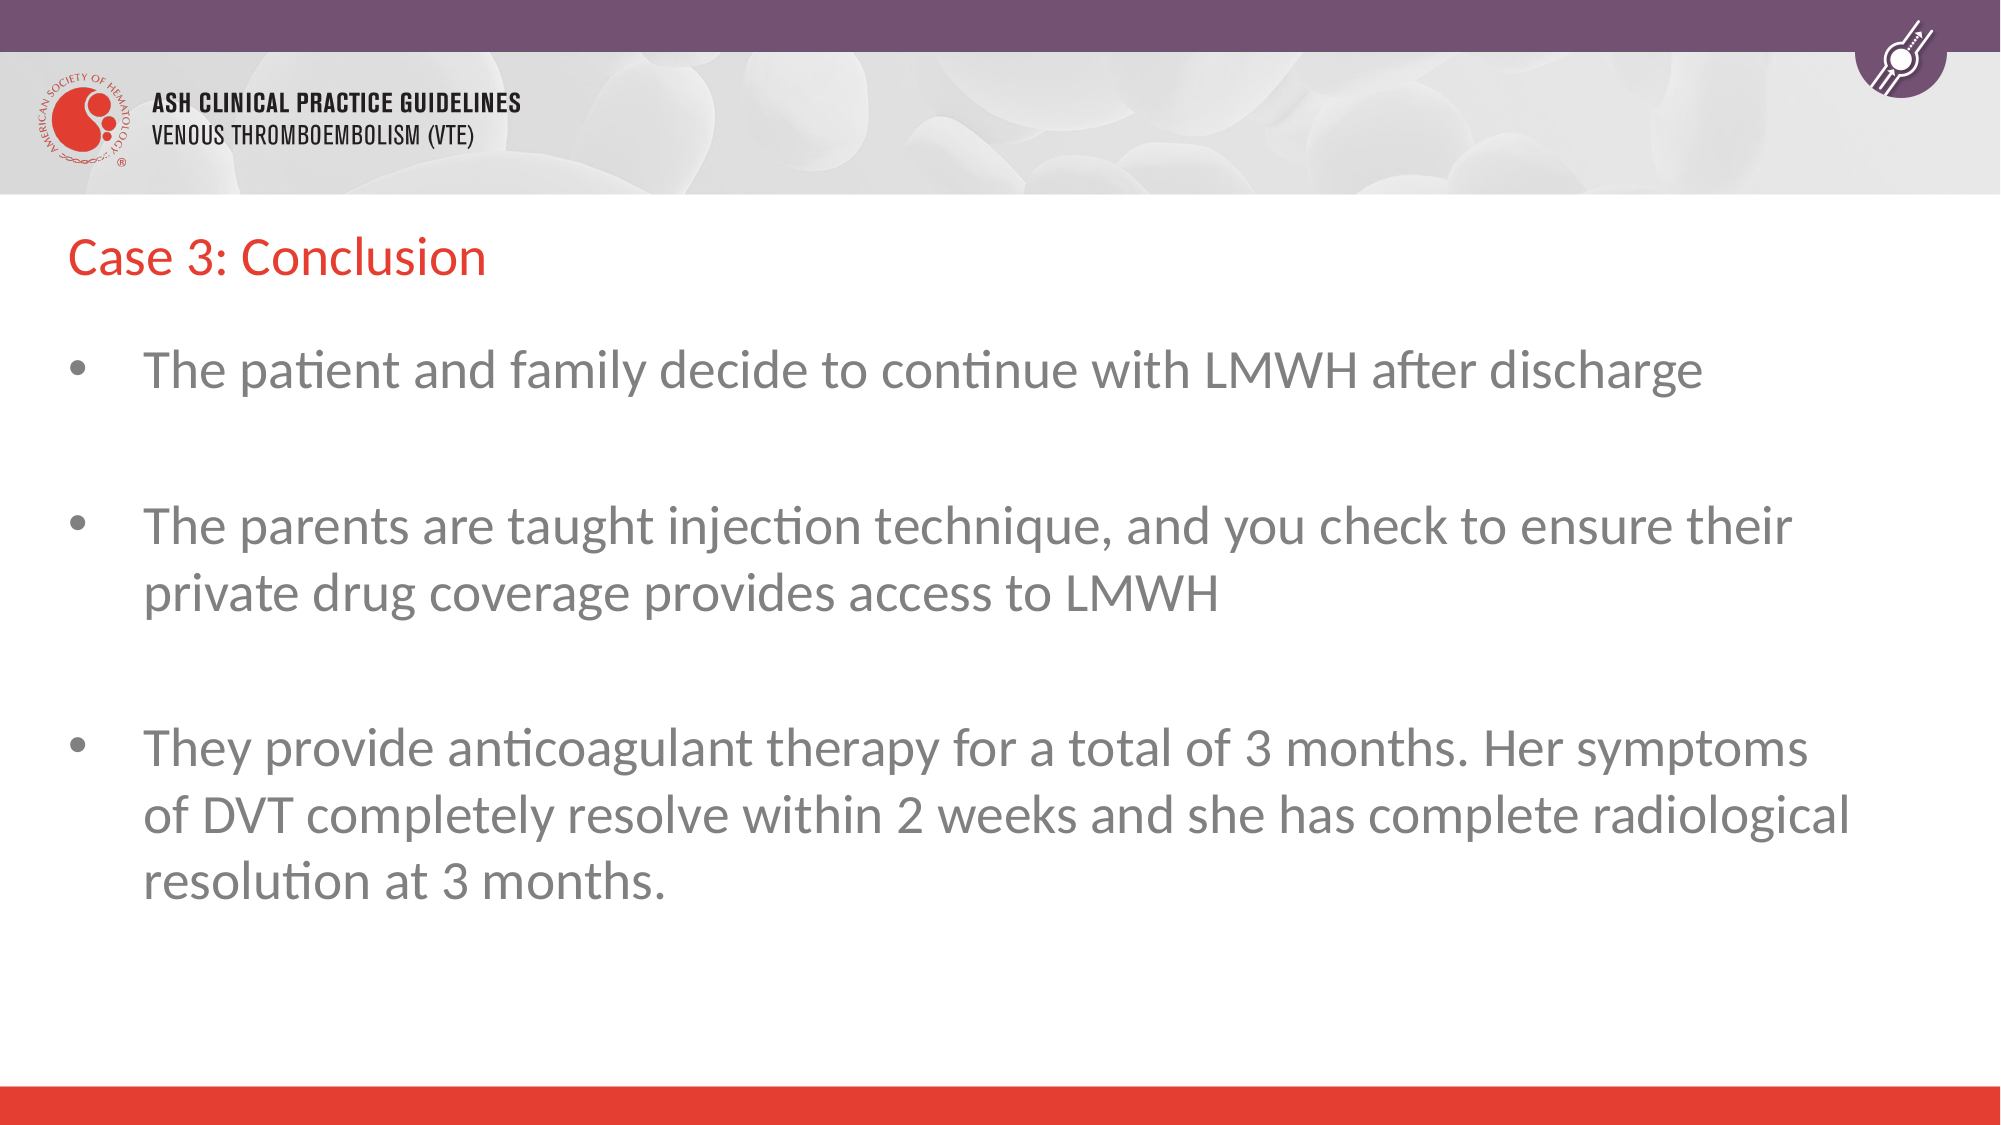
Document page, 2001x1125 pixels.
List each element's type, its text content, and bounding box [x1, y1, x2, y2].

title Case 3: Conclusion [68, 219, 1869, 333]
list The patient and family decide to continue with LMWH after discharge The parents are taught injection technique, and you check to ensure their private drug coverage provides access to LMWH They provide anticoagulant therapy for a total of 3 months. Her symptoms of DVT completely resolve within 2 weeks and she has complete radiological resolution at 3 months. [68, 333, 1869, 983]
picture [0, 0, 2001, 1125]
